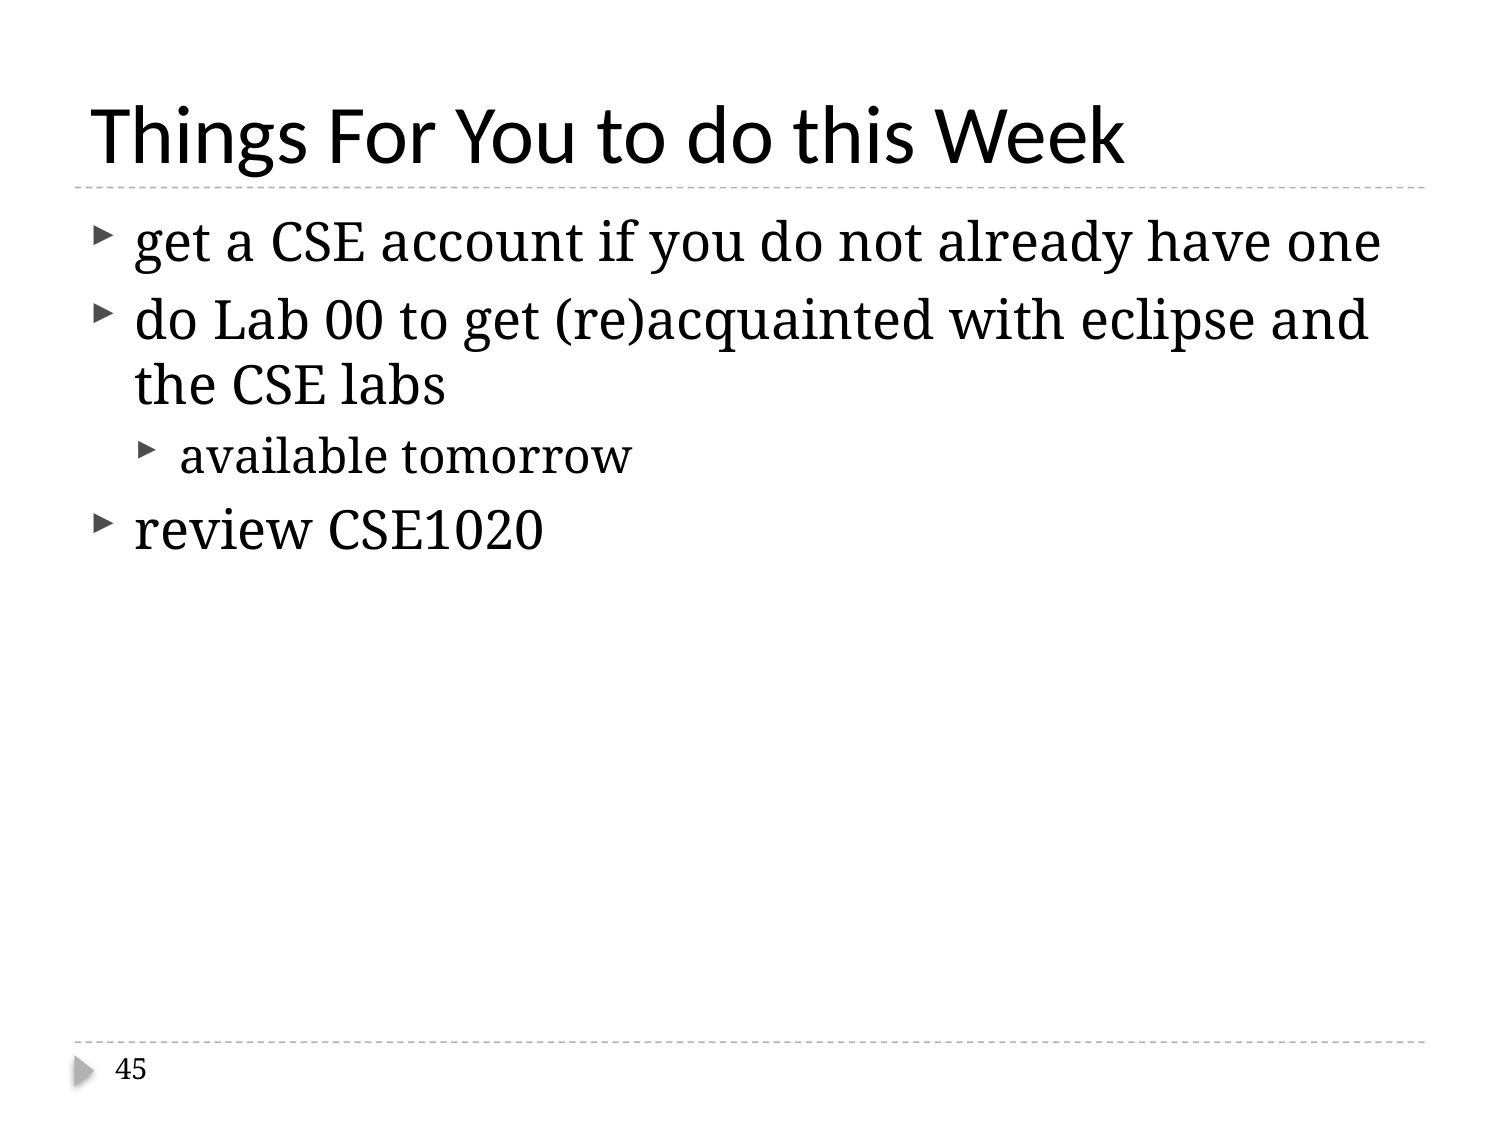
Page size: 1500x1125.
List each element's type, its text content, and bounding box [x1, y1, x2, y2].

slide_number 45 [100, 1042, 426, 1103]
list get a CSE account if you do not already have one do Lab 00 to get (re)acquainted with eclipse and the CSE labs available tomorrow review CSE1020 [74, 199, 1426, 1011]
title Things For You to do this Week [74, 24, 1426, 188]
